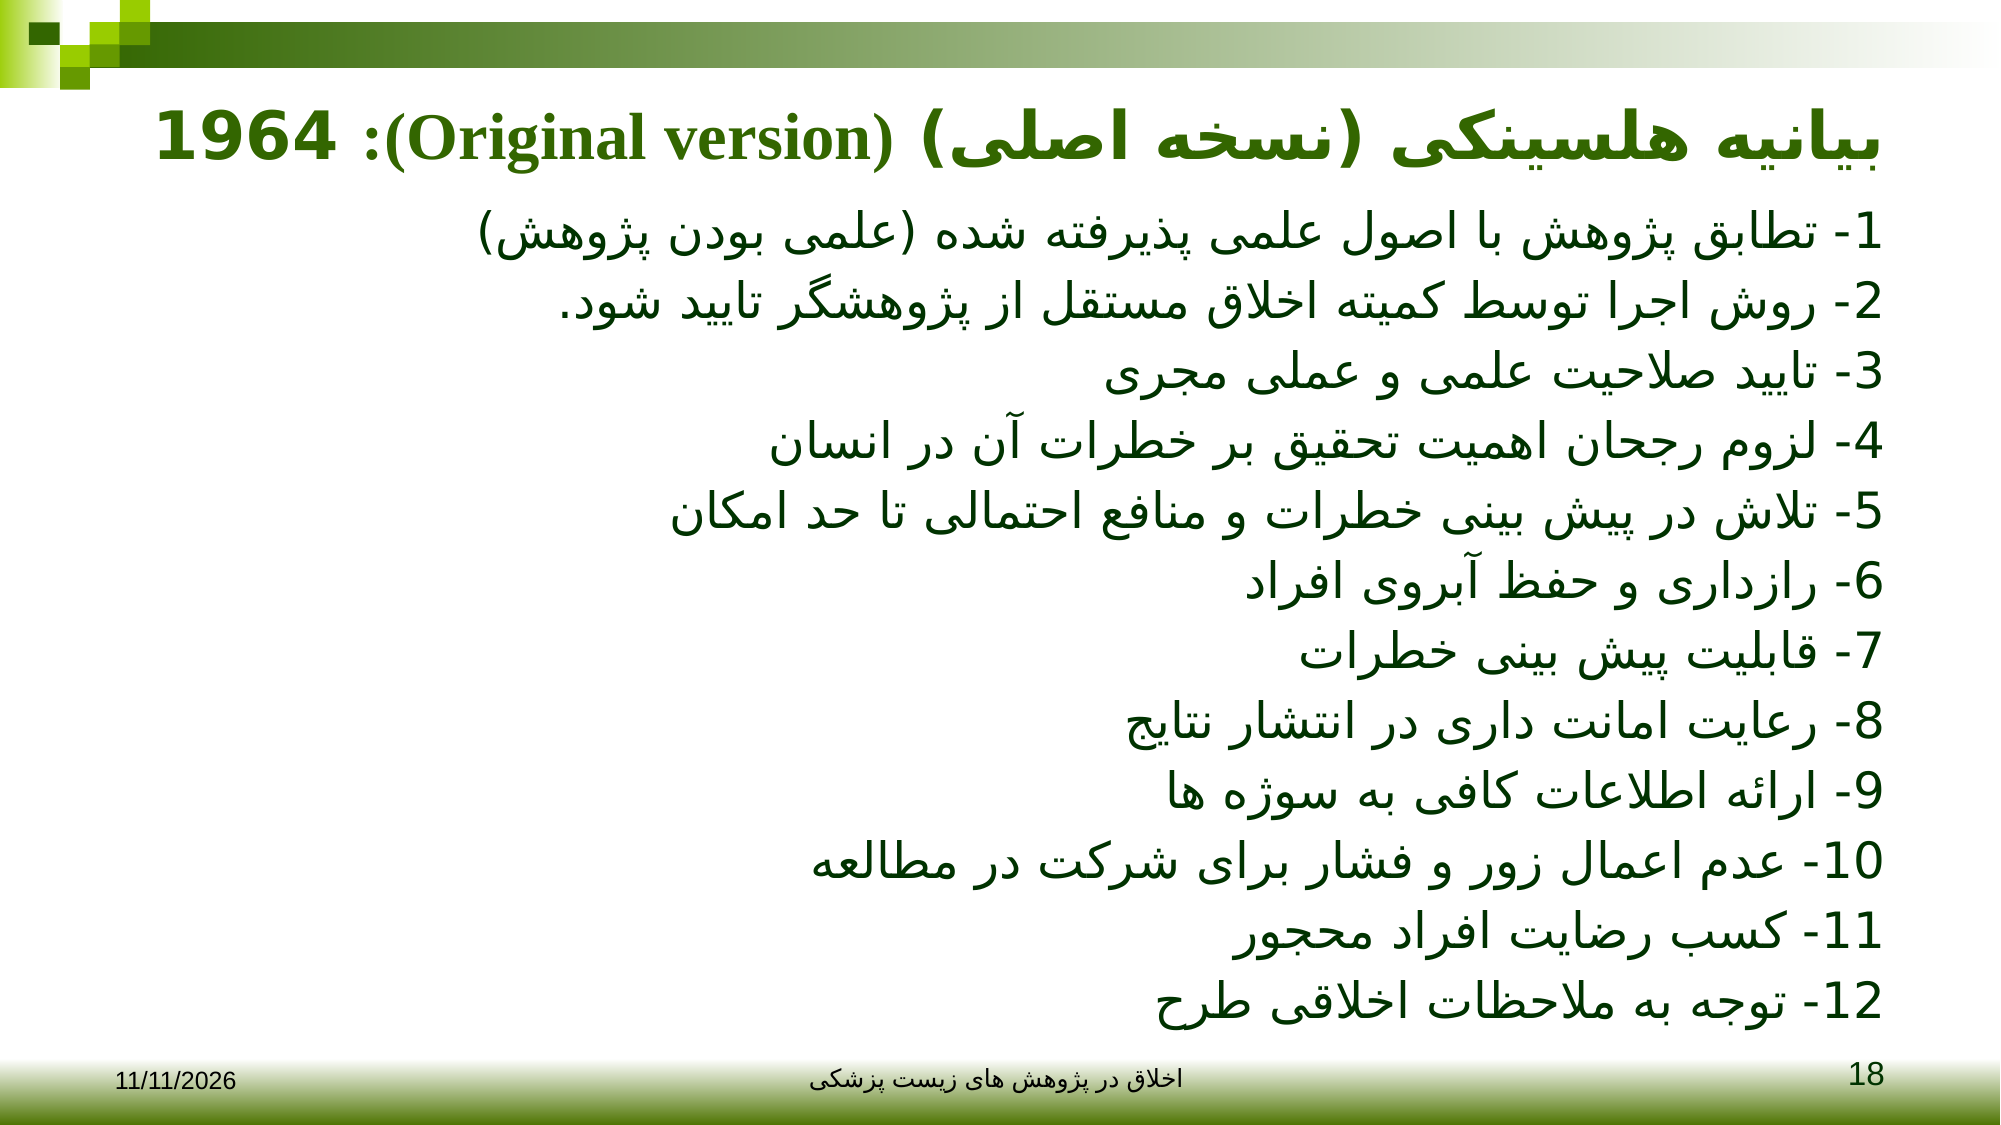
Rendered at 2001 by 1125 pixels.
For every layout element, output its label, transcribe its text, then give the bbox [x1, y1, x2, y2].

slide_number 18 [1433, 1025, 1900, 1100]
title بيانيه هلسينکی (نسخه اصلی) (Original version): 1964 [99, 75, 1900, 191]
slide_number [99, 1024, 567, 1103]
list 1- تطابق پژوهش با اصول علمی پذیرفته شده (علمی بودن پژوهش) 2- روش اجرا توسط کمیته اخلاق مستقل از پژوهشگر تایید شود. 3- تایید صلاحیت علمی و عملی مجری 4- لزوم رجحان اهمیت تحقیق بر خطرات آن در انسان 5- تلاش در پیش بینی خطرات و منافع احتمالی تا حد امکان 6- رازداری و حفظ آبروی افراد 7- قابلیت پیش بینی خطرات 8- رعایت امانت داری در انتشار نتایج 9- ارائه اطلاعات کافی به سوژه ها 10- عدم اعمال زور و فشار برای شرکت در مطالعه 11- کسب رضایت افراد محجور 12- توجه به ملاحظات اخلاقی طرح [99, 191, 1900, 1125]
footer اخلاق در پژوهش های زیست پزشکی [683, 1025, 1317, 1100]
